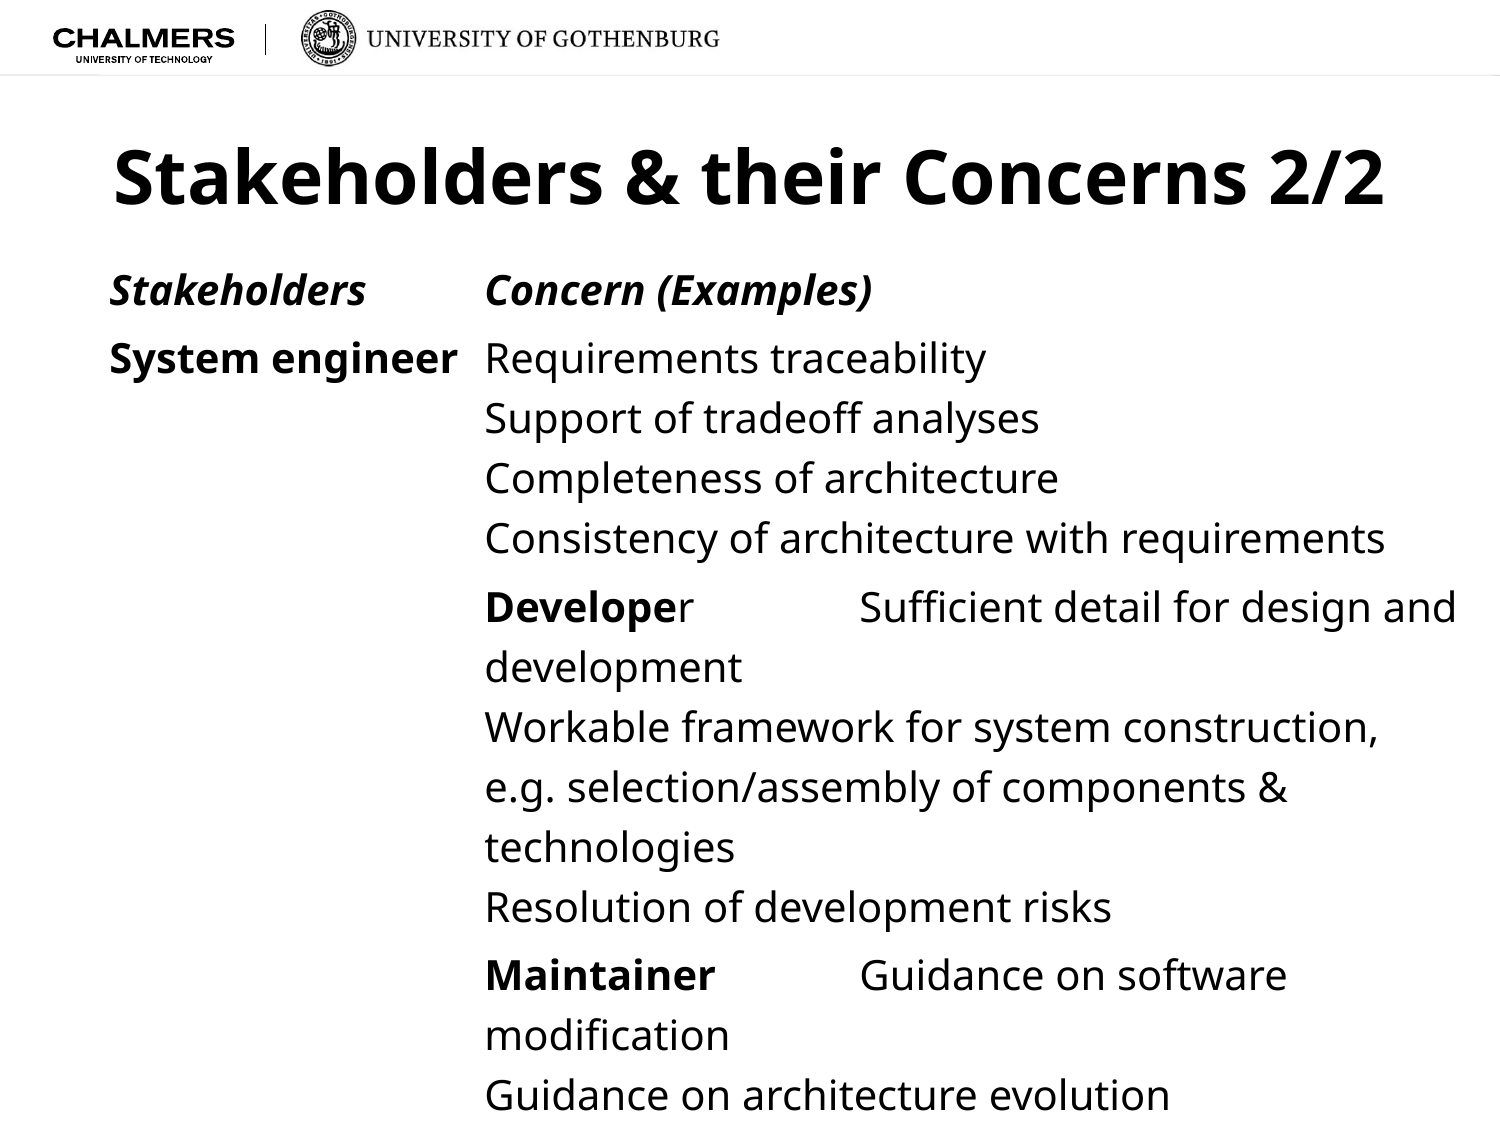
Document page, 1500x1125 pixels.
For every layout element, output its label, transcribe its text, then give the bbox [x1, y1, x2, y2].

title Stakeholders & their Concerns 2/2 [0, 80, 1500, 269]
text_box Stakeholders Concern (Examples) System engineer Requirements traceability Support of tradeoff analyses Completeness of architecture Consistency of architecture with requirements Developer Sufficient detail for design and development Workable framework for system construction, e.g. selection/assembly of components & technologies Resolution of development risks Maintainer Guidance on software modification Guidance on architecture evolution Interoperability with existent systems [94, 246, 1483, 1125]
picture [301, 10, 720, 67]
